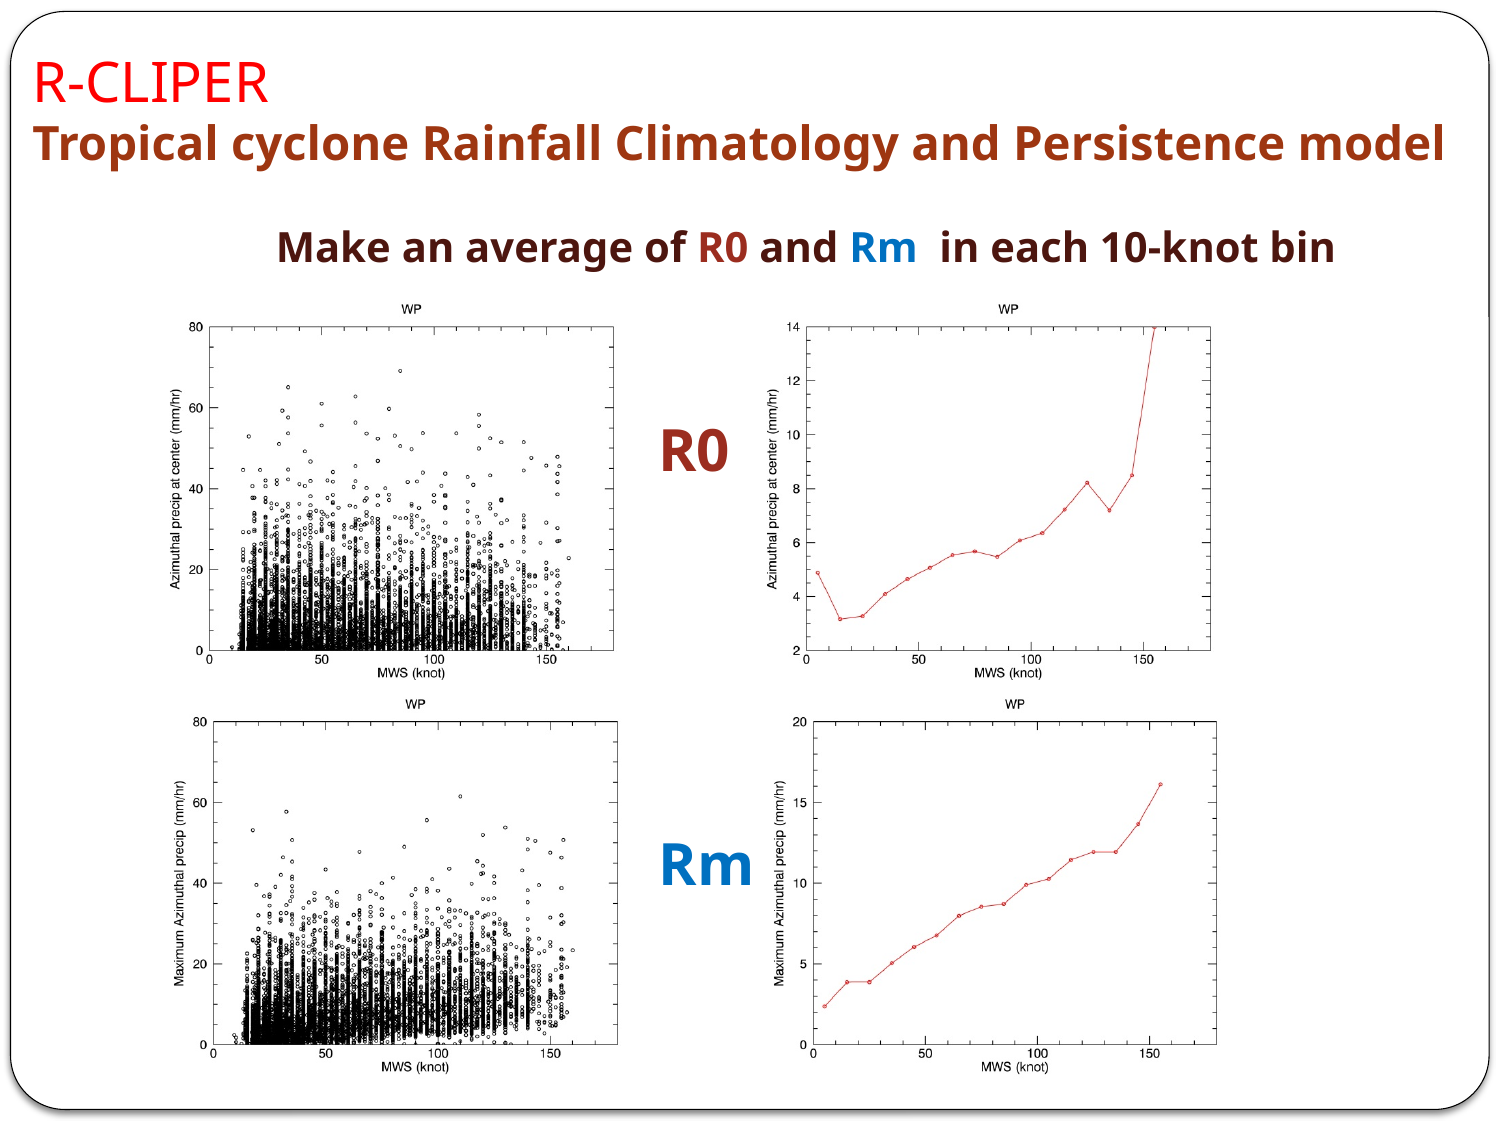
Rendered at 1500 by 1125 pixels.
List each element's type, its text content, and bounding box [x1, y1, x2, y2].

picture [744, 285, 1269, 1095]
text_box Rm [673, 820, 745, 905]
picture [147, 285, 669, 1095]
text_box R-CLIPER Tropical cyclone Rainfall Climatology and Persistence model [17, 30, 1483, 186]
text_box Make an average of R0 and Rm in each 10-knot bin [261, 188, 1483, 278]
text_box R0 [669, 405, 738, 491]
